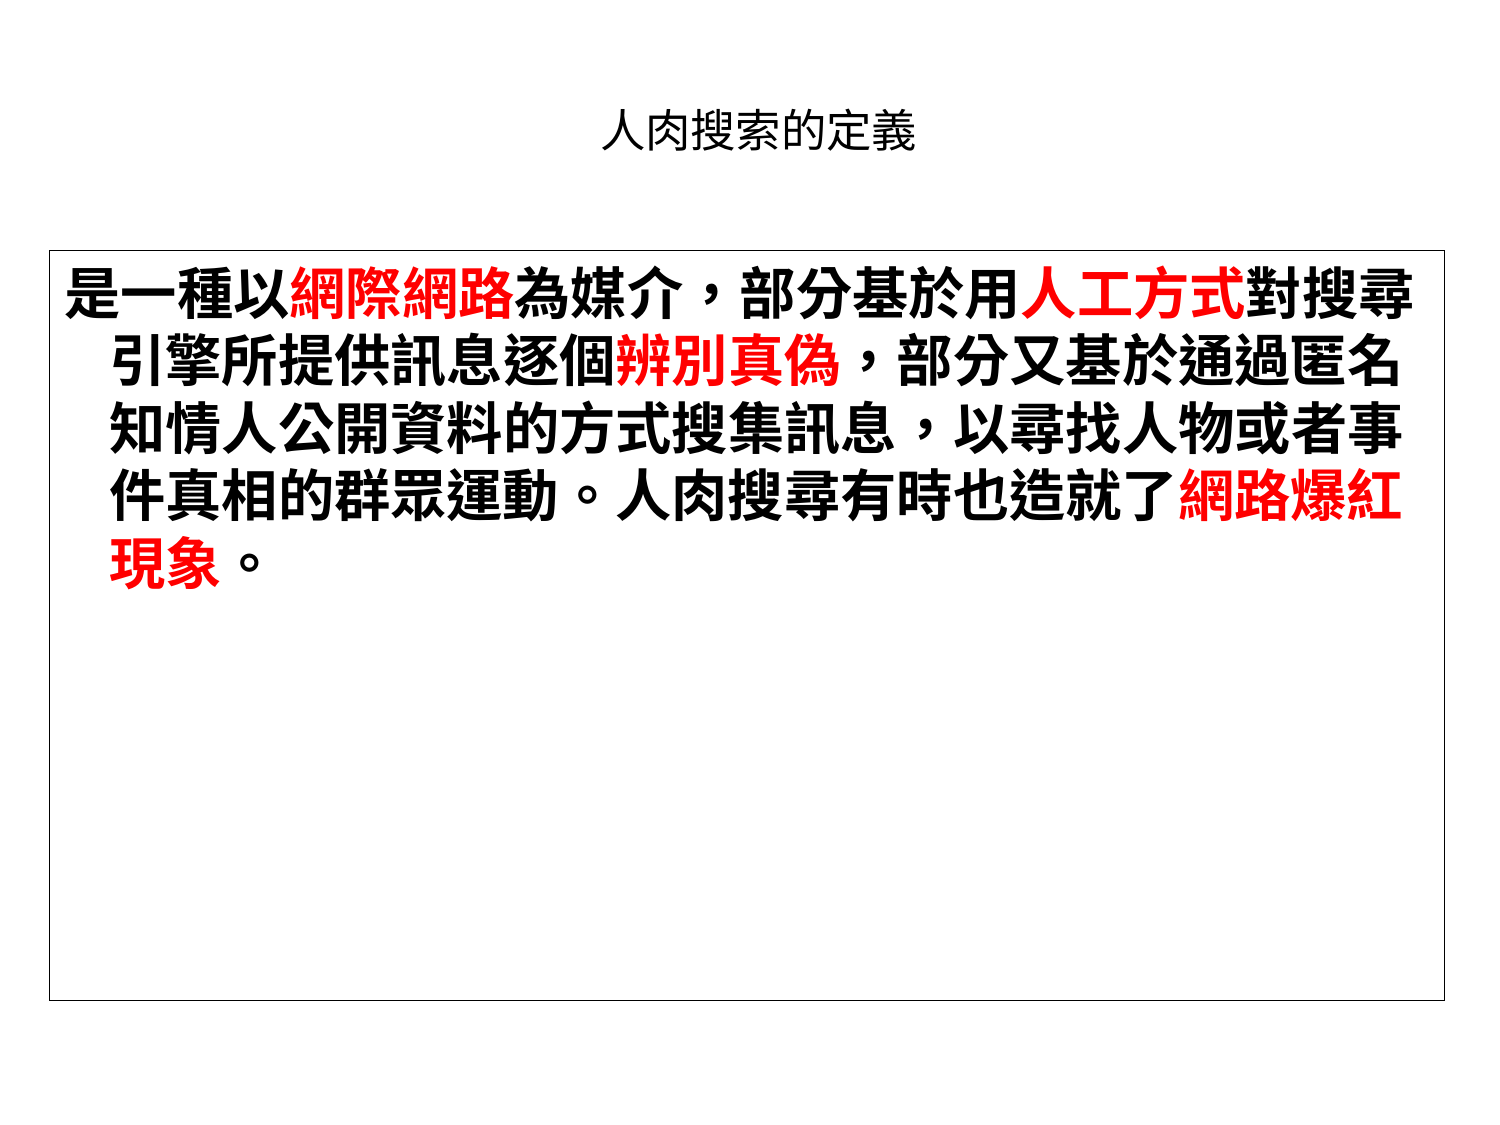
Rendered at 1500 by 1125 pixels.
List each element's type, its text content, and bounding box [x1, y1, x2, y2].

list 是一種以網際網路為媒介，部分基於用人工方式對搜尋引擎所提供訊息逐個辨別真偽，部分又基於通過匿名知情人公開資料的方式搜集訊息，以尋找人物或者事件真相的群眾運動。人肉搜尋有時也造就了網路爆紅現象。 [49, 250, 1445, 1001]
title 人肉搜索的定義 [58, 93, 1459, 219]
